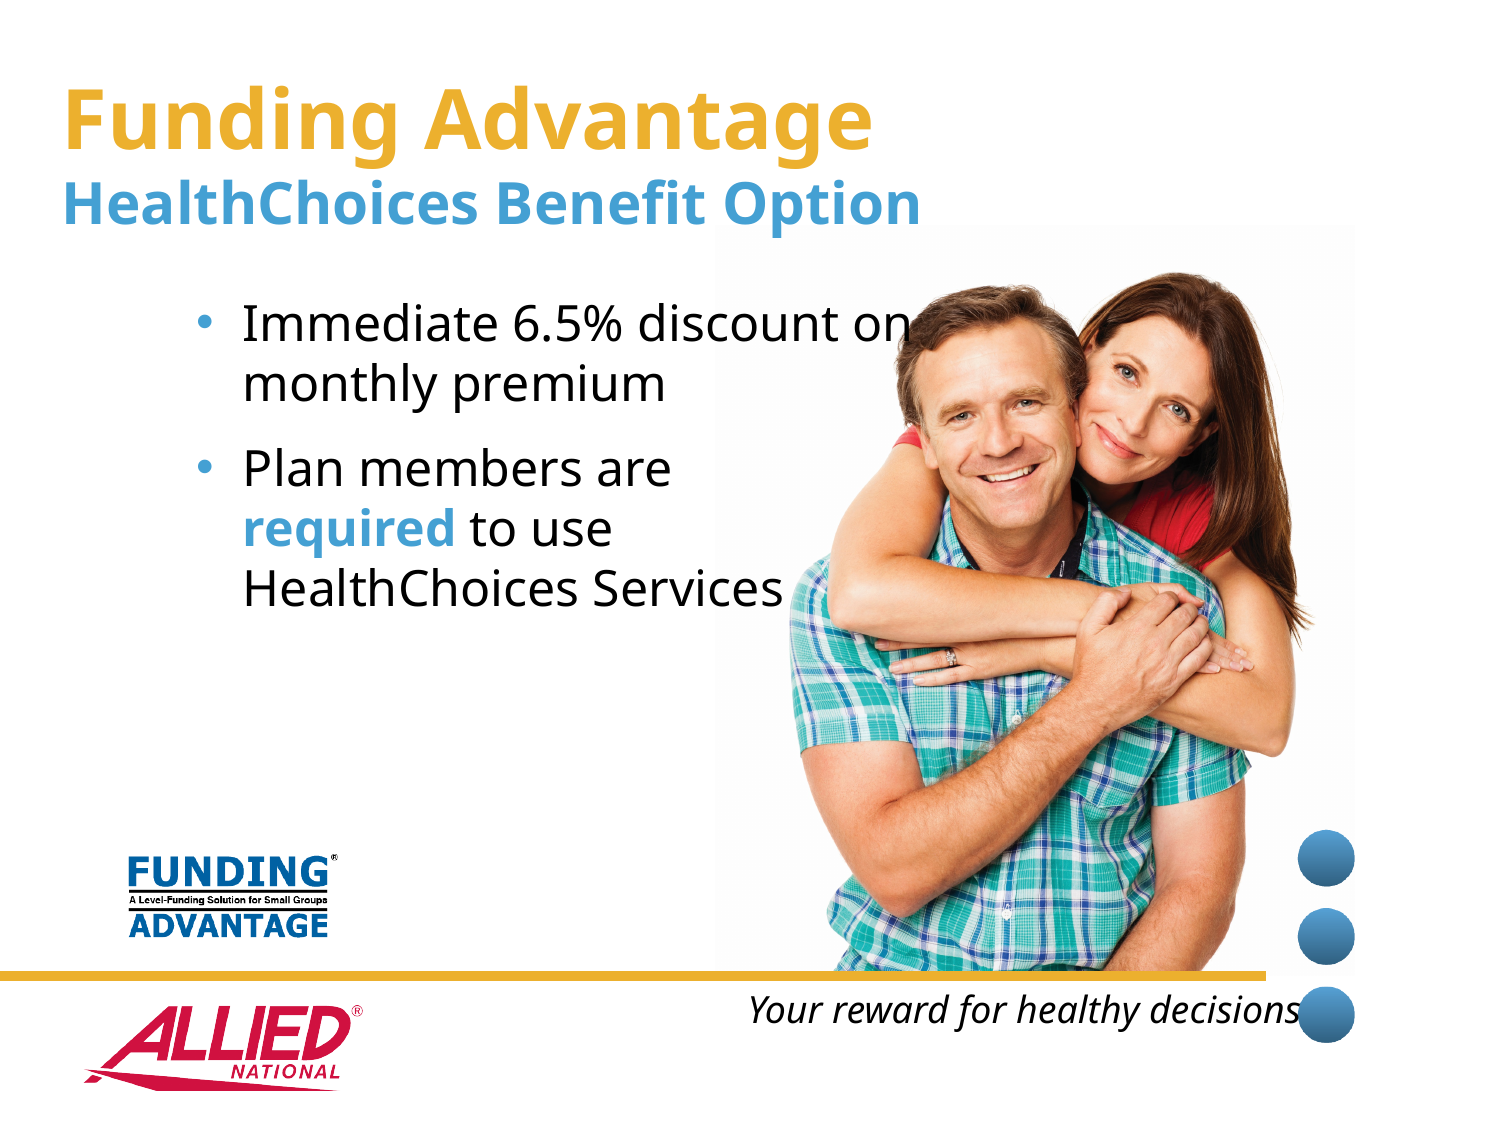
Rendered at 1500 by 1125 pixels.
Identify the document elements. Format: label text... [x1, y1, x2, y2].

text_box Funding Advantage HealthChoices Benefit Option [47, 58, 938, 244]
text_box Your reward for healthy decisions [732, 983, 1297, 1043]
picture [715, 225, 1355, 1043]
picture [128, 852, 338, 938]
picture [83, 1005, 363, 1091]
text_box Immediate 6.5% discount on monthly premium Plan members are required to use HealthChoices Services [106, 284, 715, 625]
